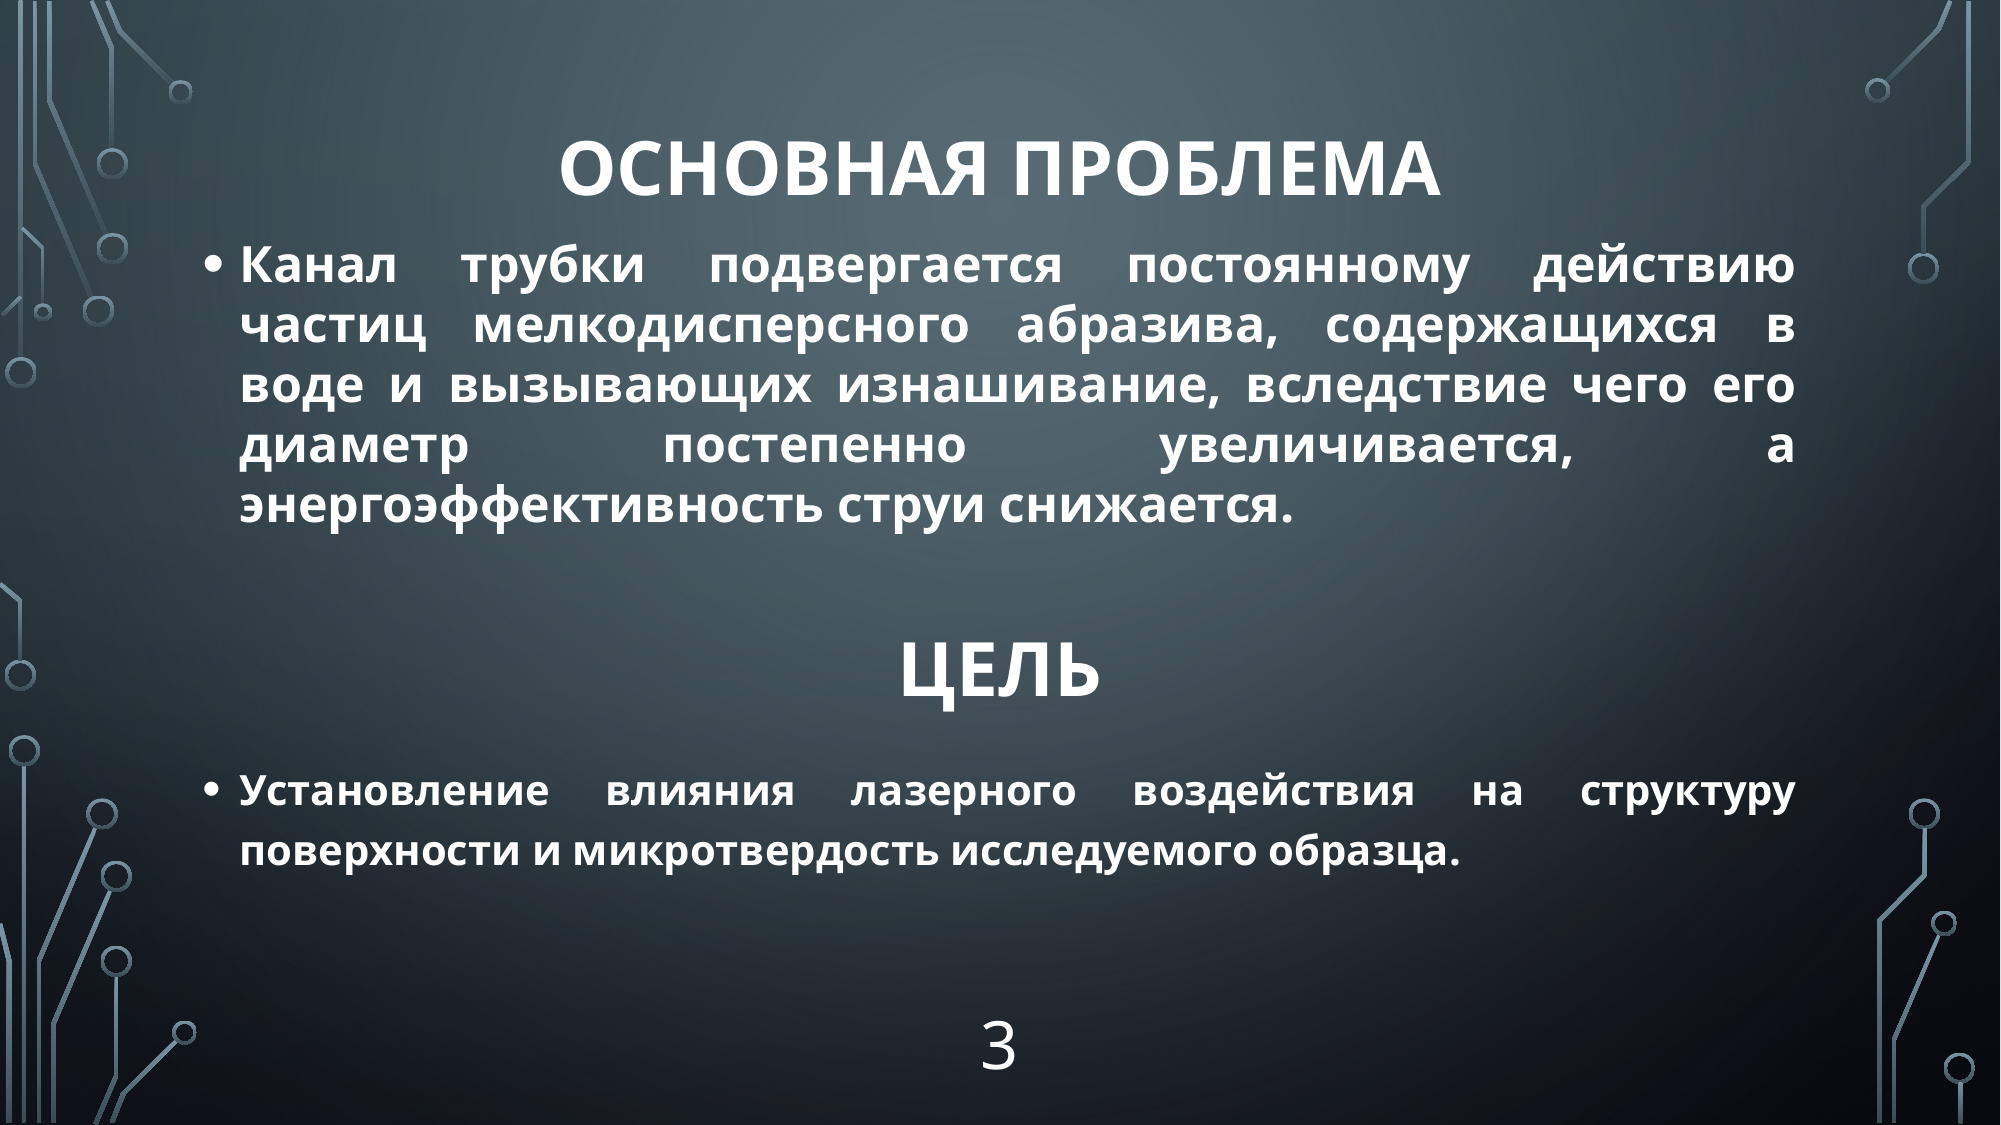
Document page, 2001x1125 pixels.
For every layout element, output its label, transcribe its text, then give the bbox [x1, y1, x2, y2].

title Основная проблема [187, 49, 1813, 225]
text_box Канал трубки подвергается постоянному действию частиц мелкодисперсного абразива, содержащихся в воде и вызывающих изнашивание, вследствие чего его диаметр постепенно увеличивается, а энергоэффективность струи снижается. [187, 225, 1813, 466]
slide_number 3 [936, 1018, 1063, 1079]
list Установление влияния лазерного воздействия на структуру поверхности и микротвердость исследуемого образца. [187, 747, 1813, 878]
text_box Цель [187, 597, 1813, 747]
